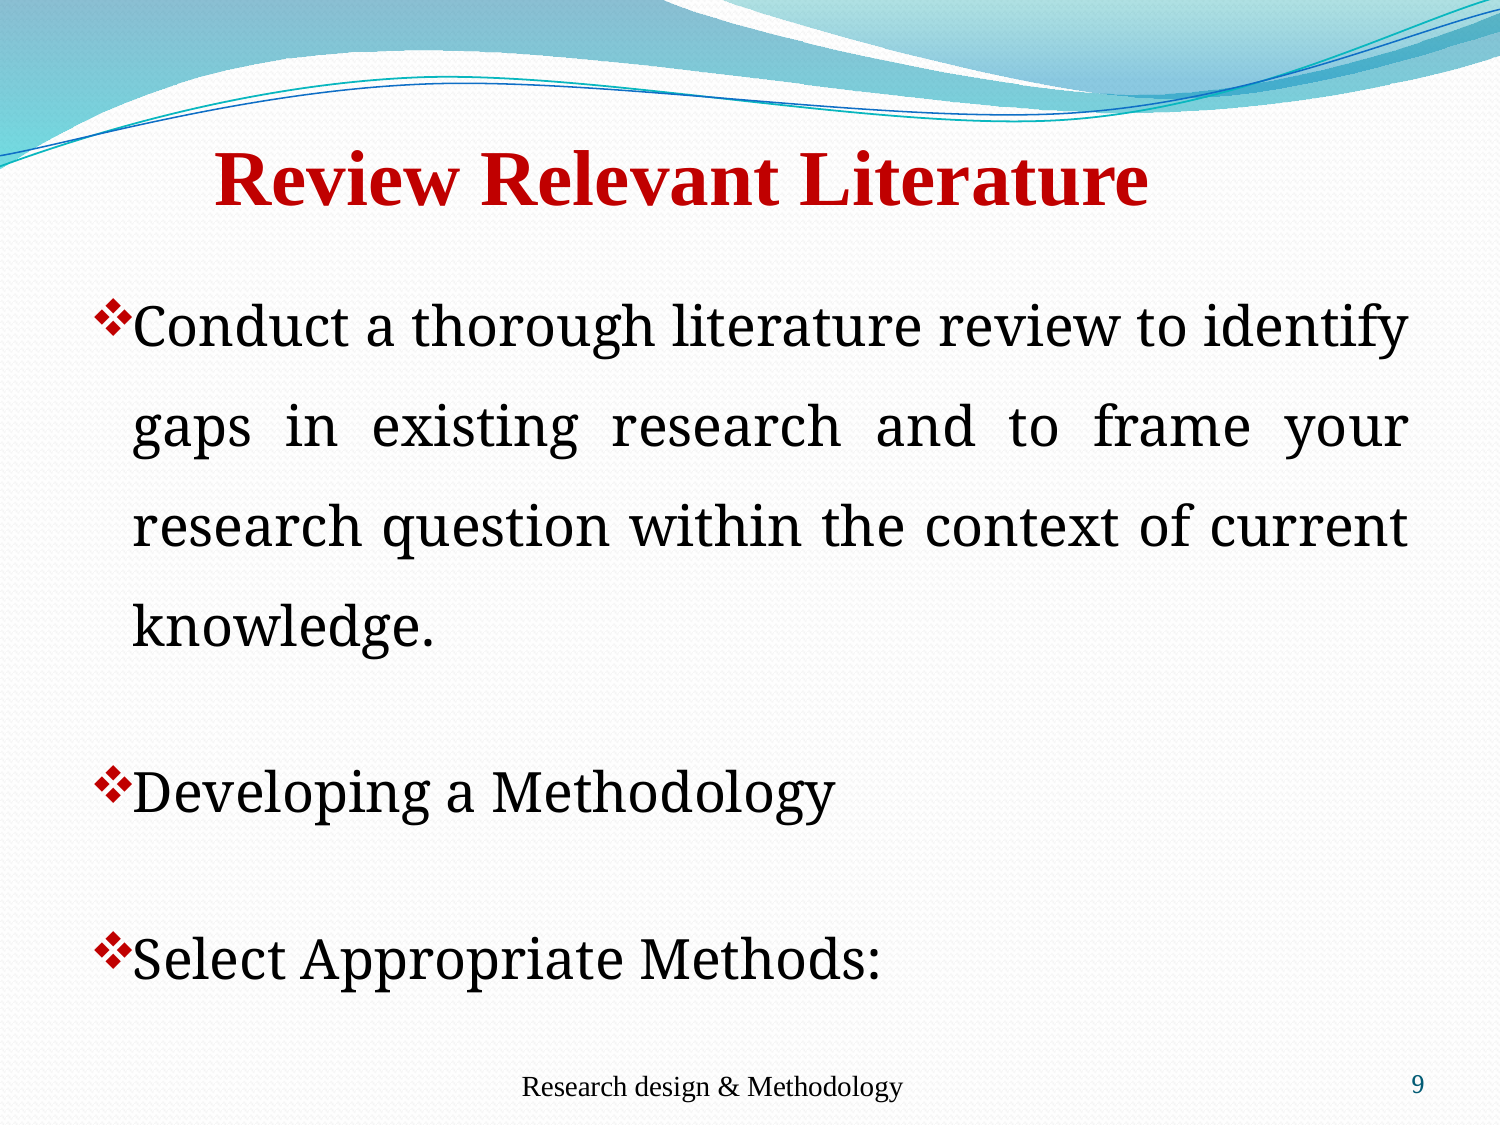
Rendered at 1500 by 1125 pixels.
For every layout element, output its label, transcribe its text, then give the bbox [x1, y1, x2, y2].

slide_number 9 [1299, 1042, 1425, 1103]
footer Research design & Methodology [437, 1042, 988, 1103]
title Review Relevant Literature [214, 62, 1274, 222]
list Conduct a thorough literature review to identify gaps in existing research and to frame your research question within the context of current knowledge. Developing a Methodology Select Appropriate Methods: [75, 249, 1425, 1000]
